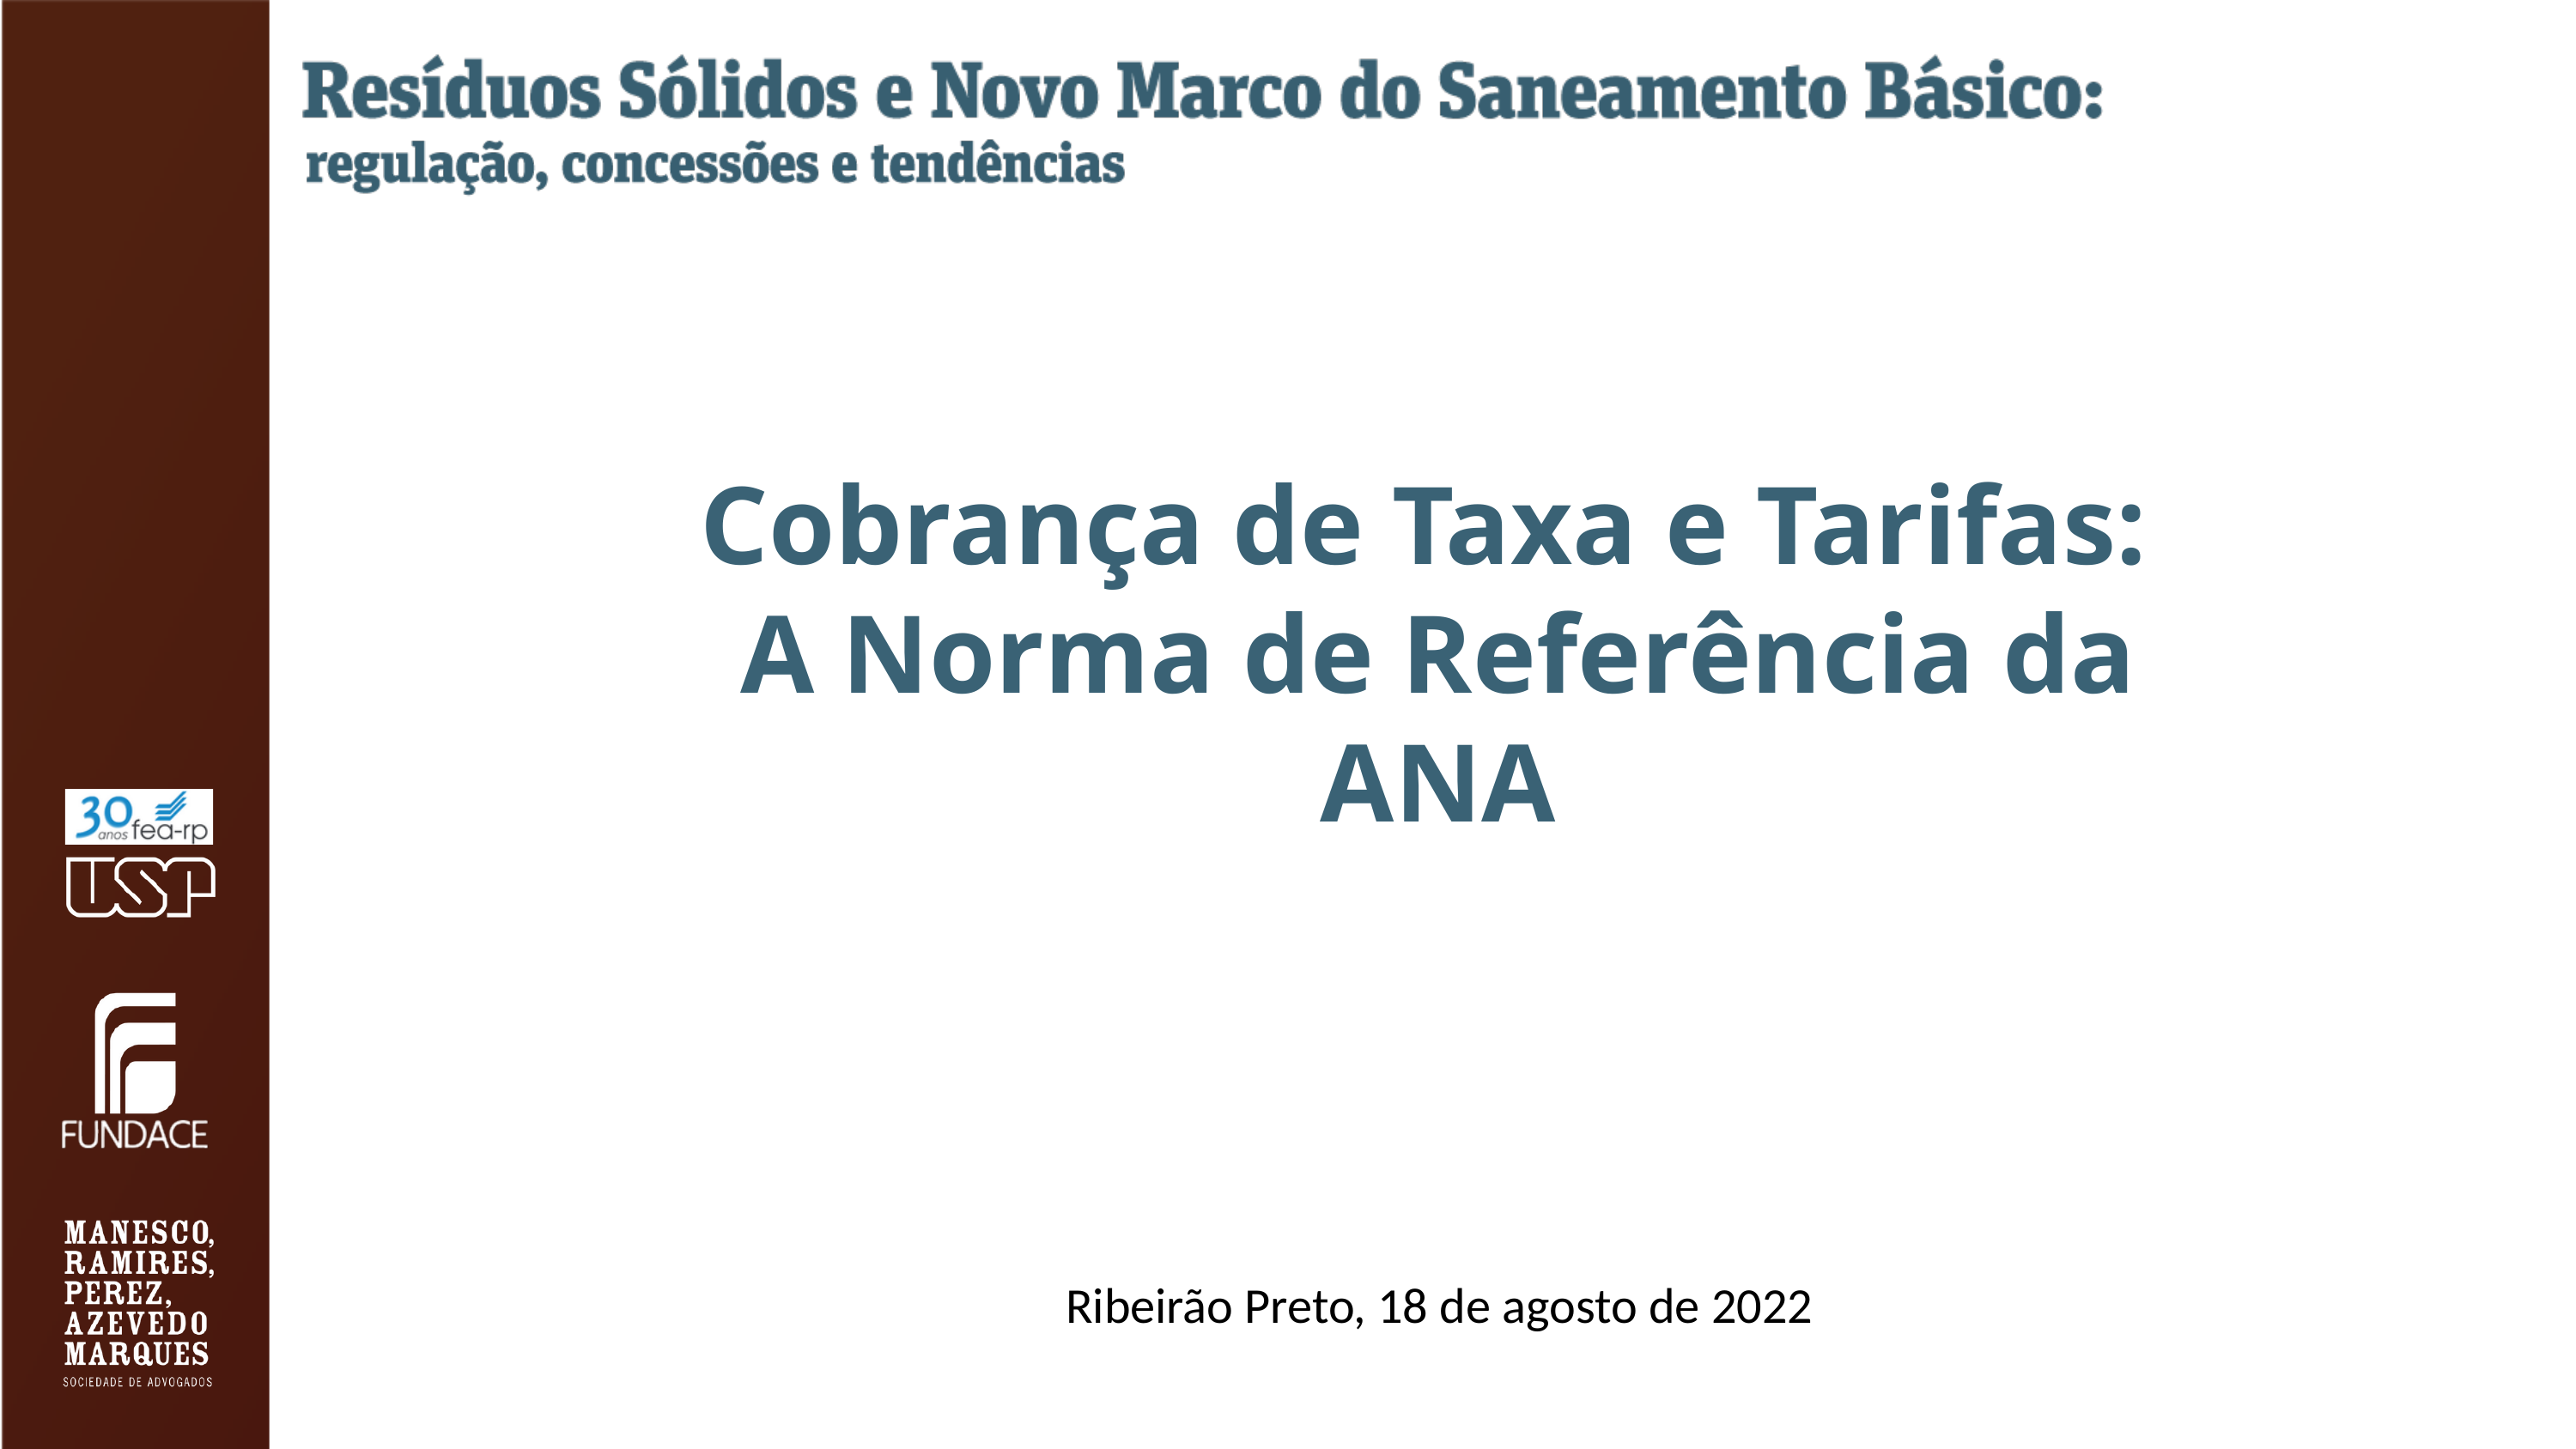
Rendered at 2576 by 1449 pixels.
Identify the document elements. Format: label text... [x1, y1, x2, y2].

text_box Cobrança de Taxa e Tarifas: A Norma de Referência da ANA [623, 451, 2254, 851]
picture [301, 45, 2414, 206]
text_box Ribeirão Preto, 18 de agosto de 2022 [1053, 1266, 2513, 1340]
picture [0, 0, 270, 1449]
